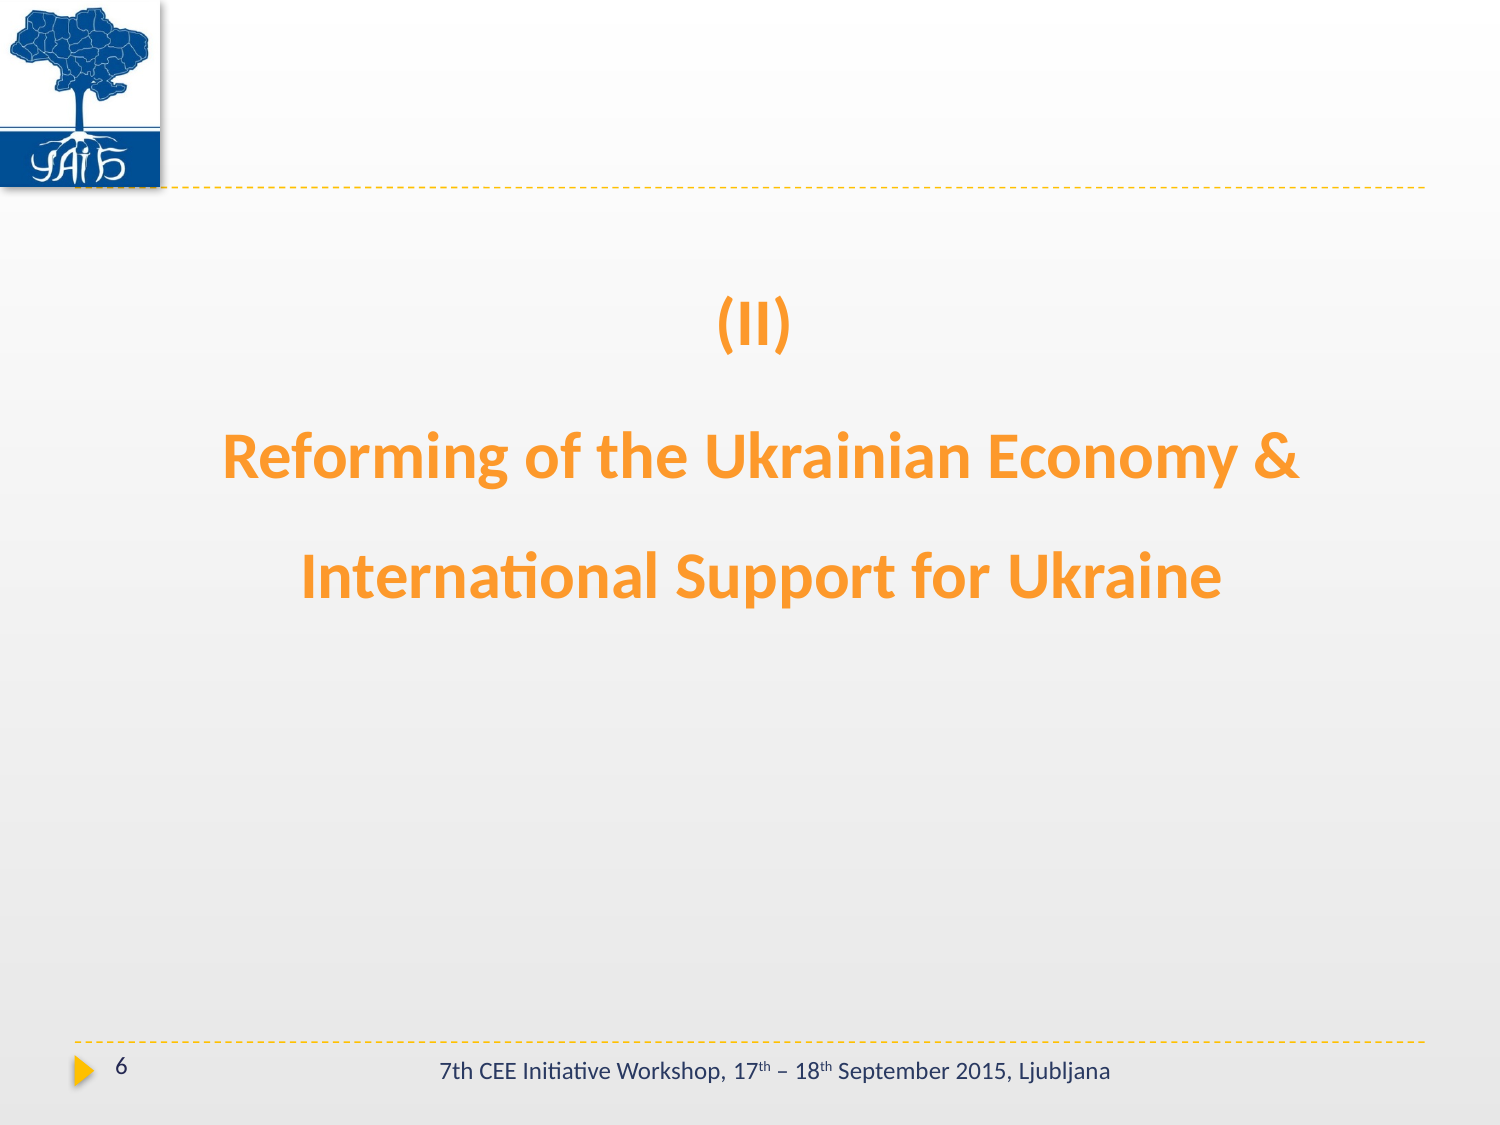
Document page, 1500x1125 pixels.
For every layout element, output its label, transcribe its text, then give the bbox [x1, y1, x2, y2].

slide_number 6 [100, 1042, 426, 1103]
picture [0, 0, 160, 187]
text_box 7th CEE Initiative Workshop, 17th – 18th September 2015, Ljubljana [375, 1046, 1176, 1092]
list (II) Reforming of the Ukrainian Economy & International Support for Ukraine [171, 231, 1353, 634]
